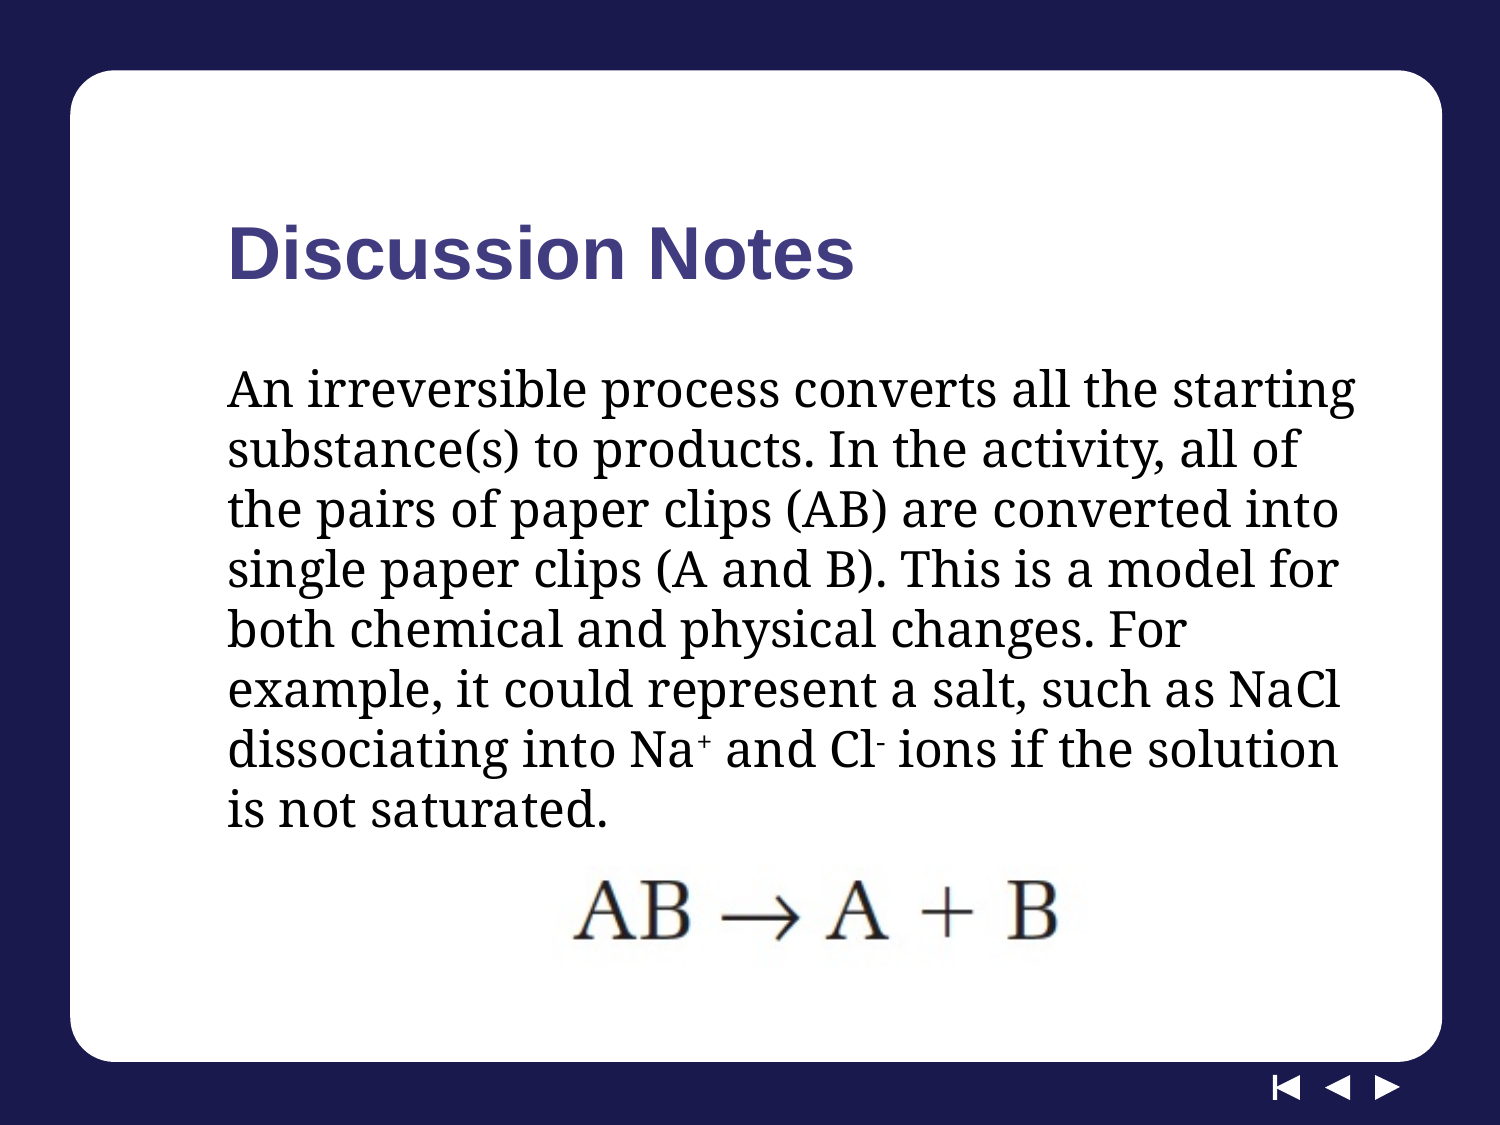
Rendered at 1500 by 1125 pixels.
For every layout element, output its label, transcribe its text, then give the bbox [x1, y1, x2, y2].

list An irreversible process converts all the starting substance(s) to products. In the activity, all of the pairs of paper clips (AB) are converted into single paper clips (A and B). This is a model for both chemical and physical changes. For example, it could represent a salt, such as NaCl dissociating into Na+ and Cl- ions if the solution is not saturated. [212, 350, 1388, 950]
picture [520, 832, 1125, 969]
title Discussion Notes [212, 174, 1425, 325]
